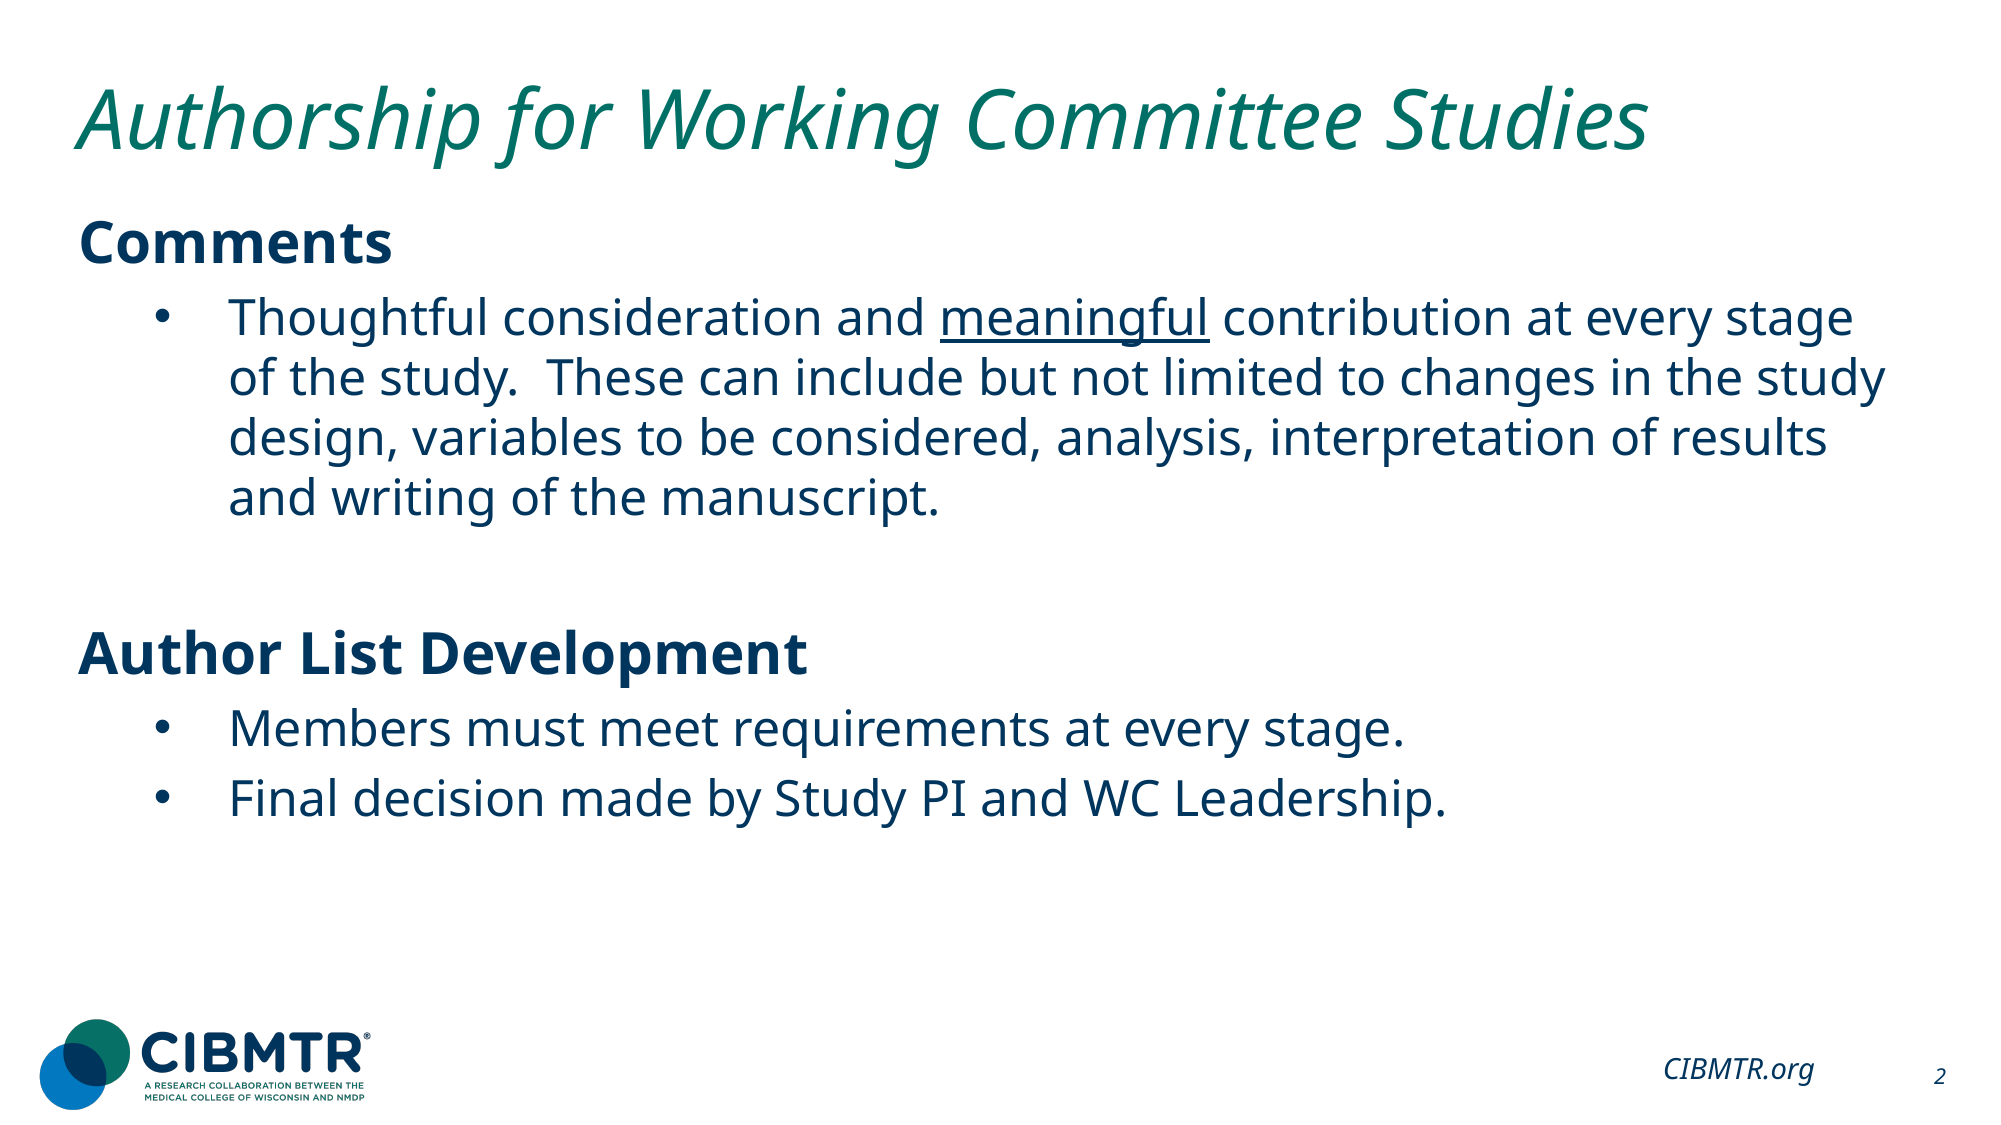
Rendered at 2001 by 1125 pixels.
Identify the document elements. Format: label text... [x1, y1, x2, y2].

title Authorship for Working Committee Studies [78, 78, 1922, 169]
slide_number 2 [1907, 1064, 1947, 1091]
list Comments Thoughtful consideration and meaningful contribution at every stage of the study. These can include but not limited to changes in the study design, variables to be considered, analysis, interpretation of results and writing of the manuscript. Author List Development Members must meet requirements at every stage. Final decision made by Study PI and WC Leadership. [78, 204, 1908, 905]
footer CIBMTR.org [1522, 1054, 1816, 1091]
picture [36, 1008, 374, 1121]
